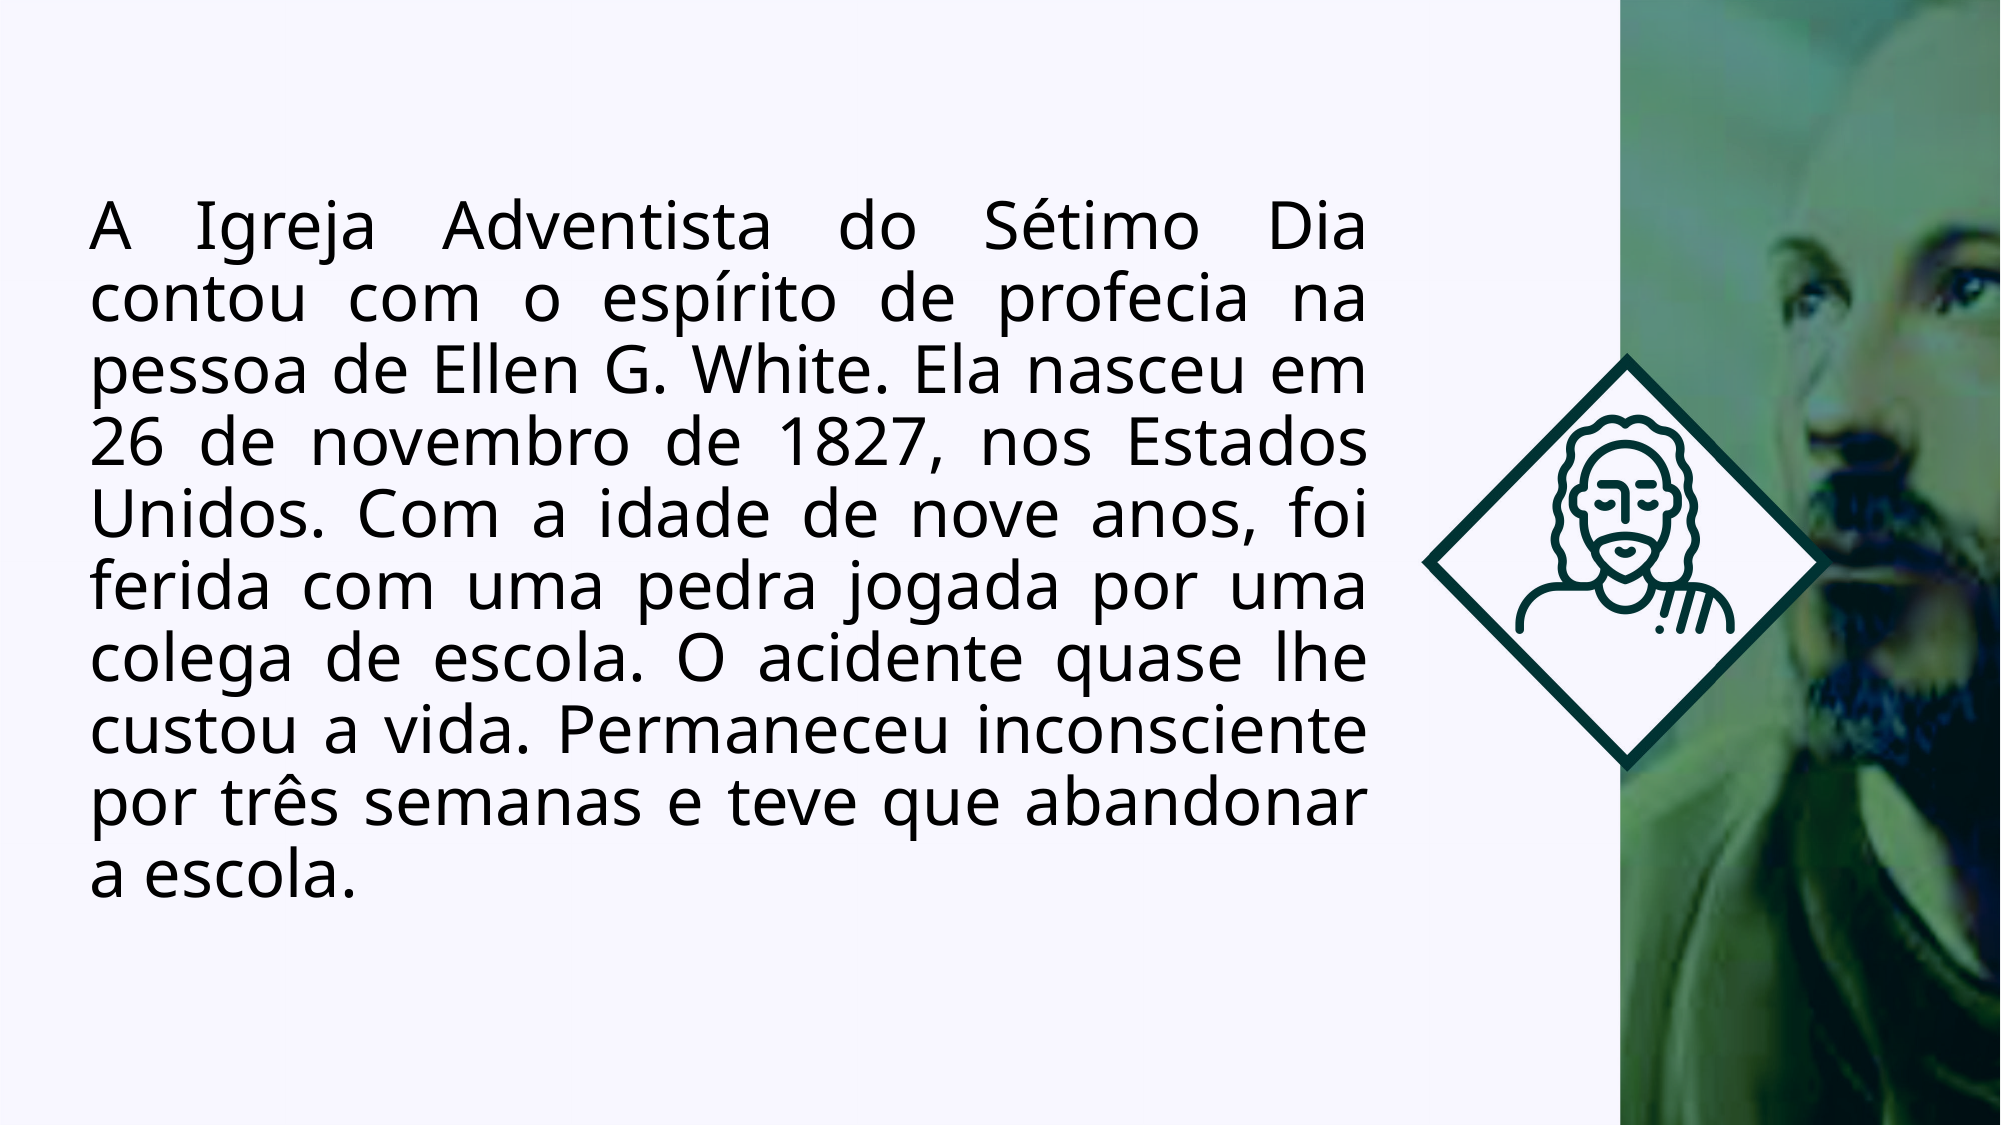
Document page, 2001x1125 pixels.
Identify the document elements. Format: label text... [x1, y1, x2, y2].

picture [0, 0, 2001, 1125]
list A Igreja Adventista do Sétimo Dia contou com o espírito de profecia na pessoa de Ellen G. White. Ela nasceu em 26 de novembro de 1827, nos Estados Unidos. Com a idade de nove anos, foi ferida com uma pedra jogada por uma colega de escola. O acidente quase lhe custou a vida. Permaneceu inconsciente por três semanas e teve que abandonar a escola. [74, 202, 1387, 901]
